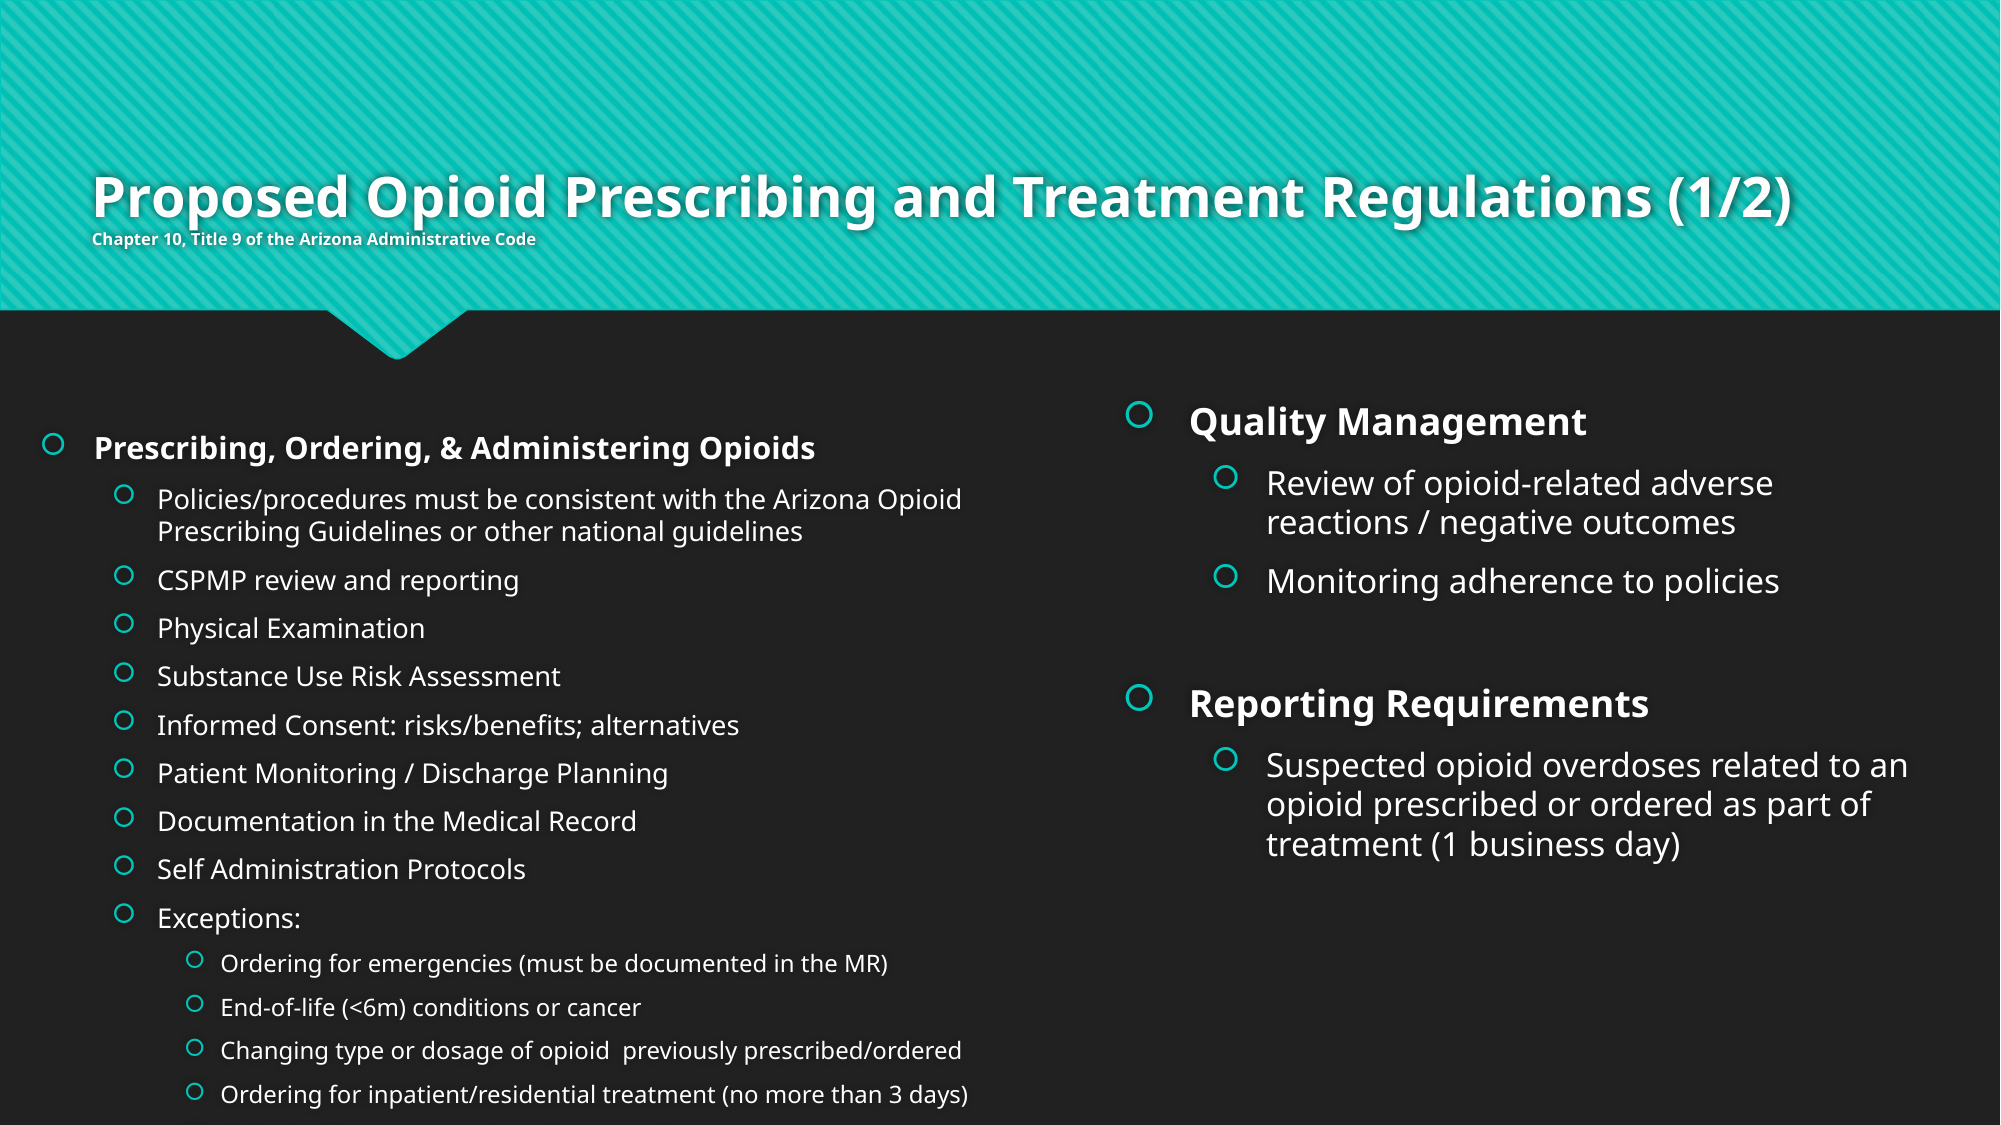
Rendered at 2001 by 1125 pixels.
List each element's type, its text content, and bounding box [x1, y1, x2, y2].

title Proposed Opioid Prescribing and Treatment Regulations (1/2) Chapter 10, Title 9 of the Arizona Administrative Code [76, 97, 1812, 257]
list Quality Management Review of opioid-related adverse reactions / negative outcomes Monitoring adherence to policies Reporting Requirements Suspected opioid overdoses related to an opioid prescribed or ordered as part of treatment (1 business day) [1107, 364, 1960, 962]
list Prescribing, Ordering, & Administering Opioids Policies/procedures must be consistent with the Arizona Opioid Prescribing Guidelines or other national guidelines CSPMP review and reporting Physical Examination Substance Use Risk Assessment Informed Consent: risks/benefits; alternatives Patient Monitoring / Discharge Planning Documentation in the Medical Record Self Administration Protocols Exceptions: Ordering for emergencies (must be documented in the MR) End-of-life (<6m) conditions or cancer Changing type or dosage of opioid previously prescribed/ordered Ordering for inpatient/residential treatment (no more than 3 days) Ordering for surgery or invasive procedures [24, 421, 1108, 1125]
